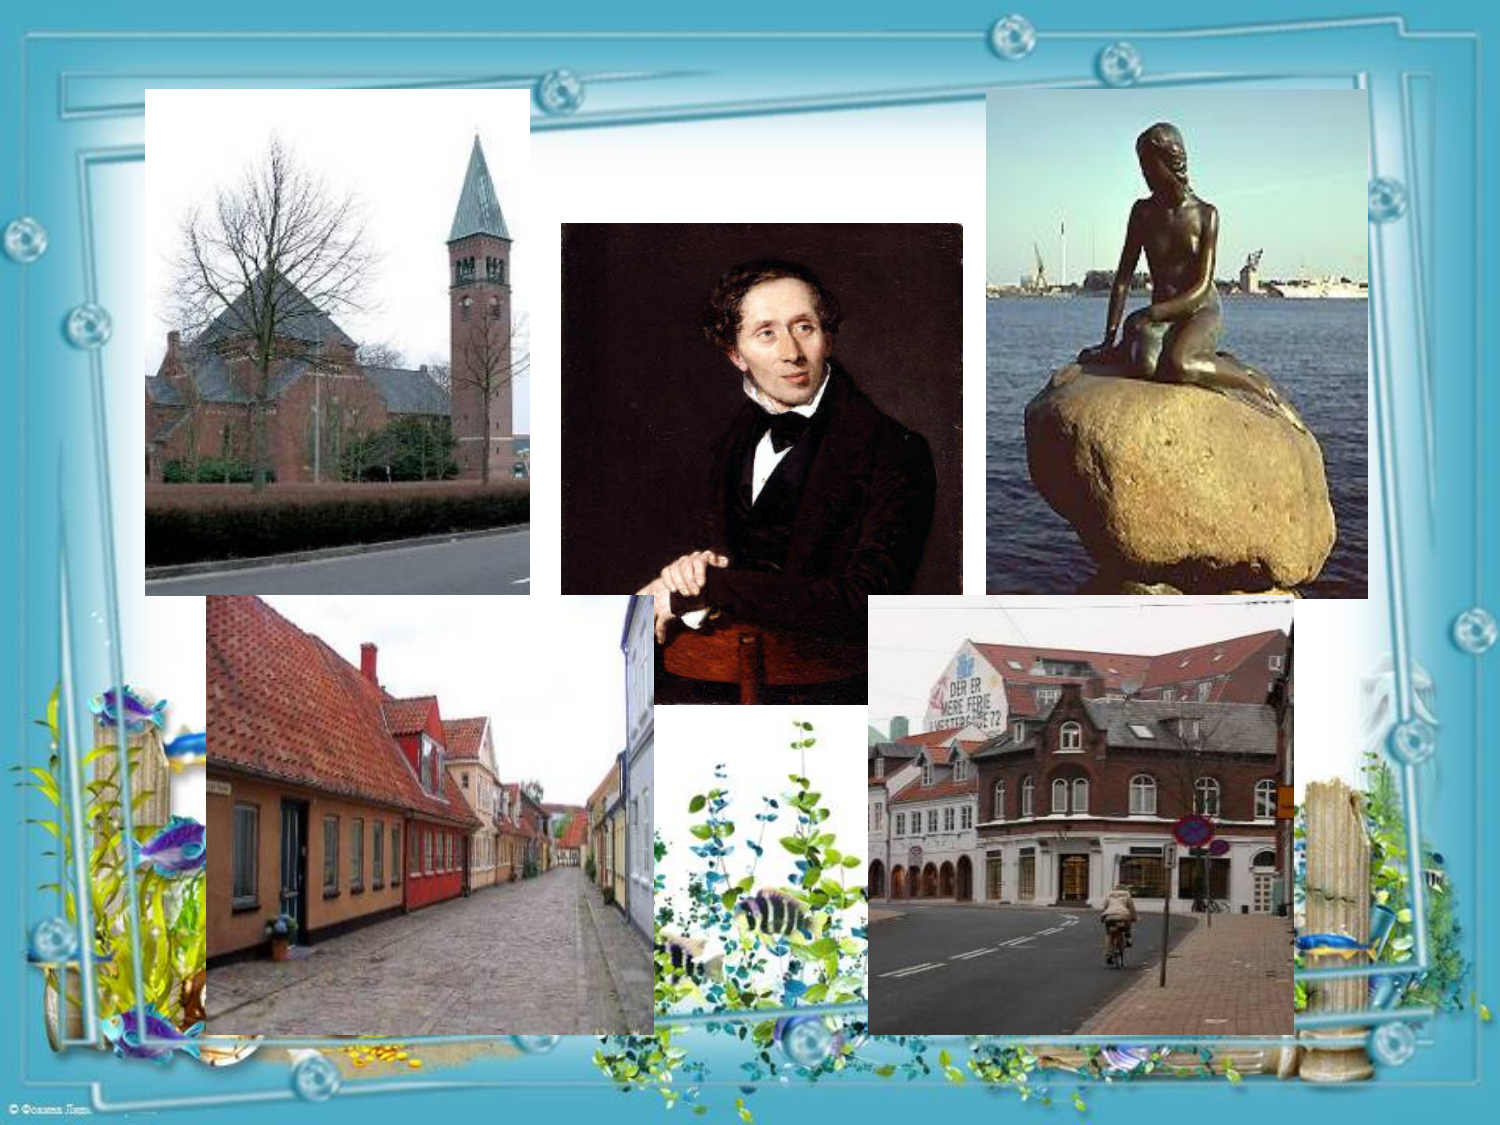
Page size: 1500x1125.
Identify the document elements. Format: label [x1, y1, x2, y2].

picture [0, 0, 1500, 1125]
list [560, 223, 963, 705]
